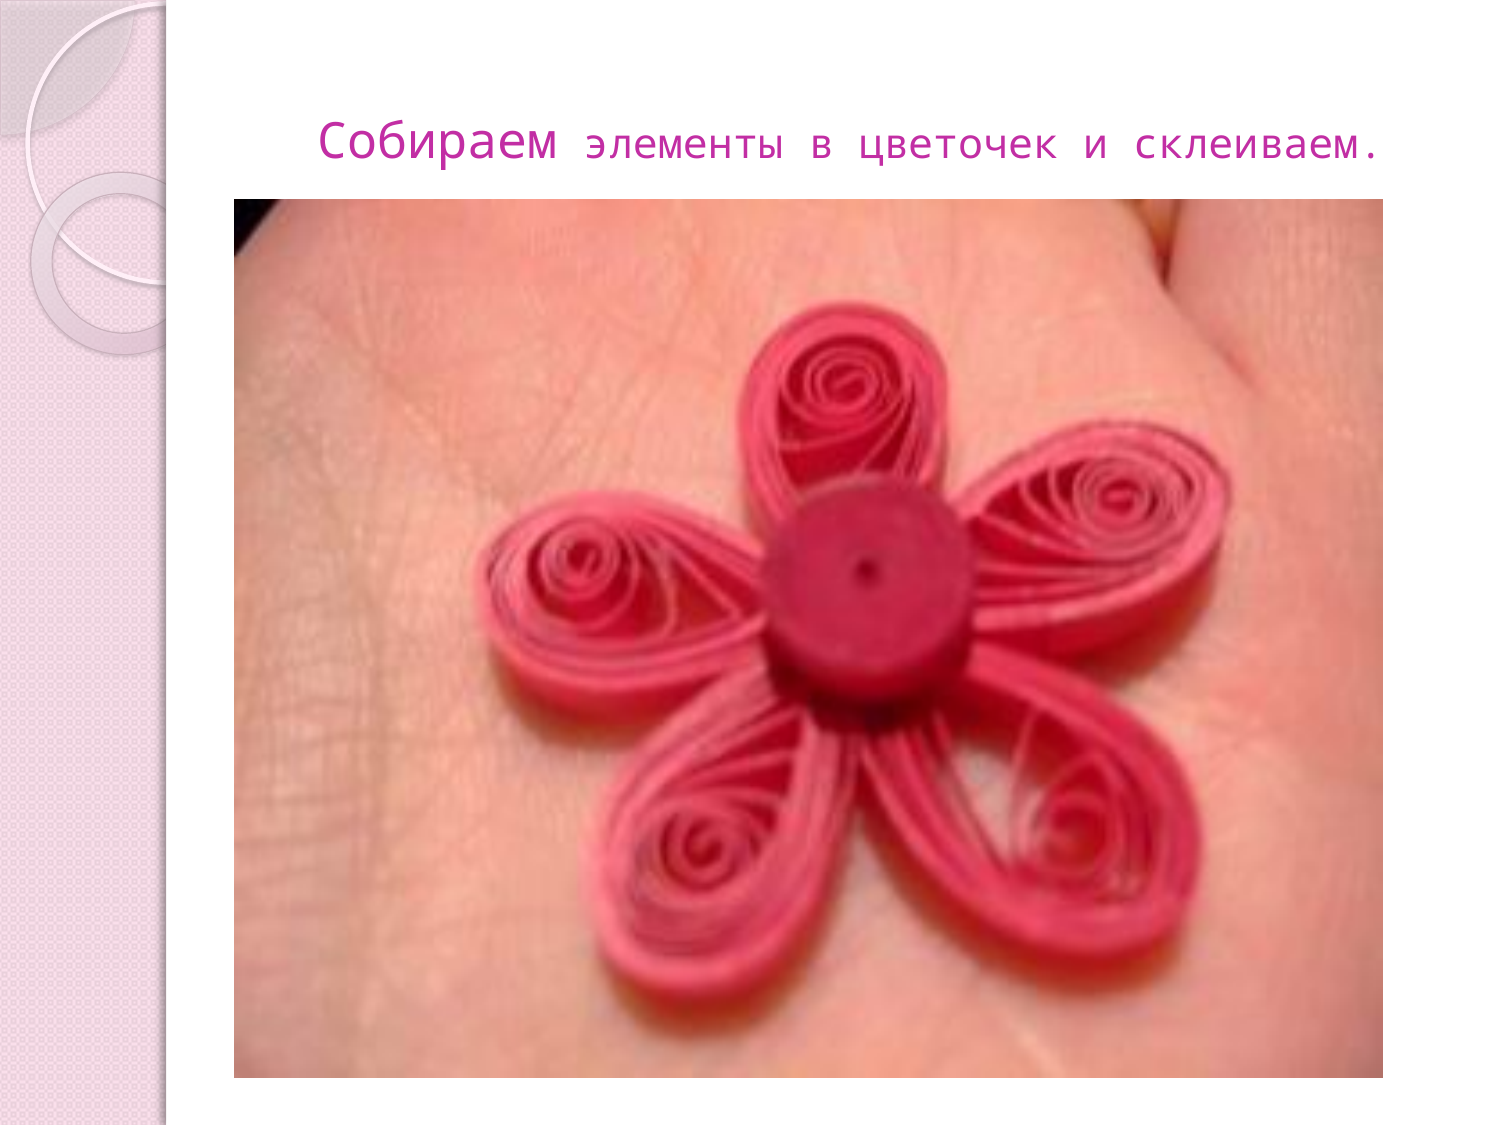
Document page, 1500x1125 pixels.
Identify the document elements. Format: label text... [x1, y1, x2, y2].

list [234, 198, 1384, 1079]
title Собираем элементы в цветочек и склеиваем. [235, 45, 1466, 233]
